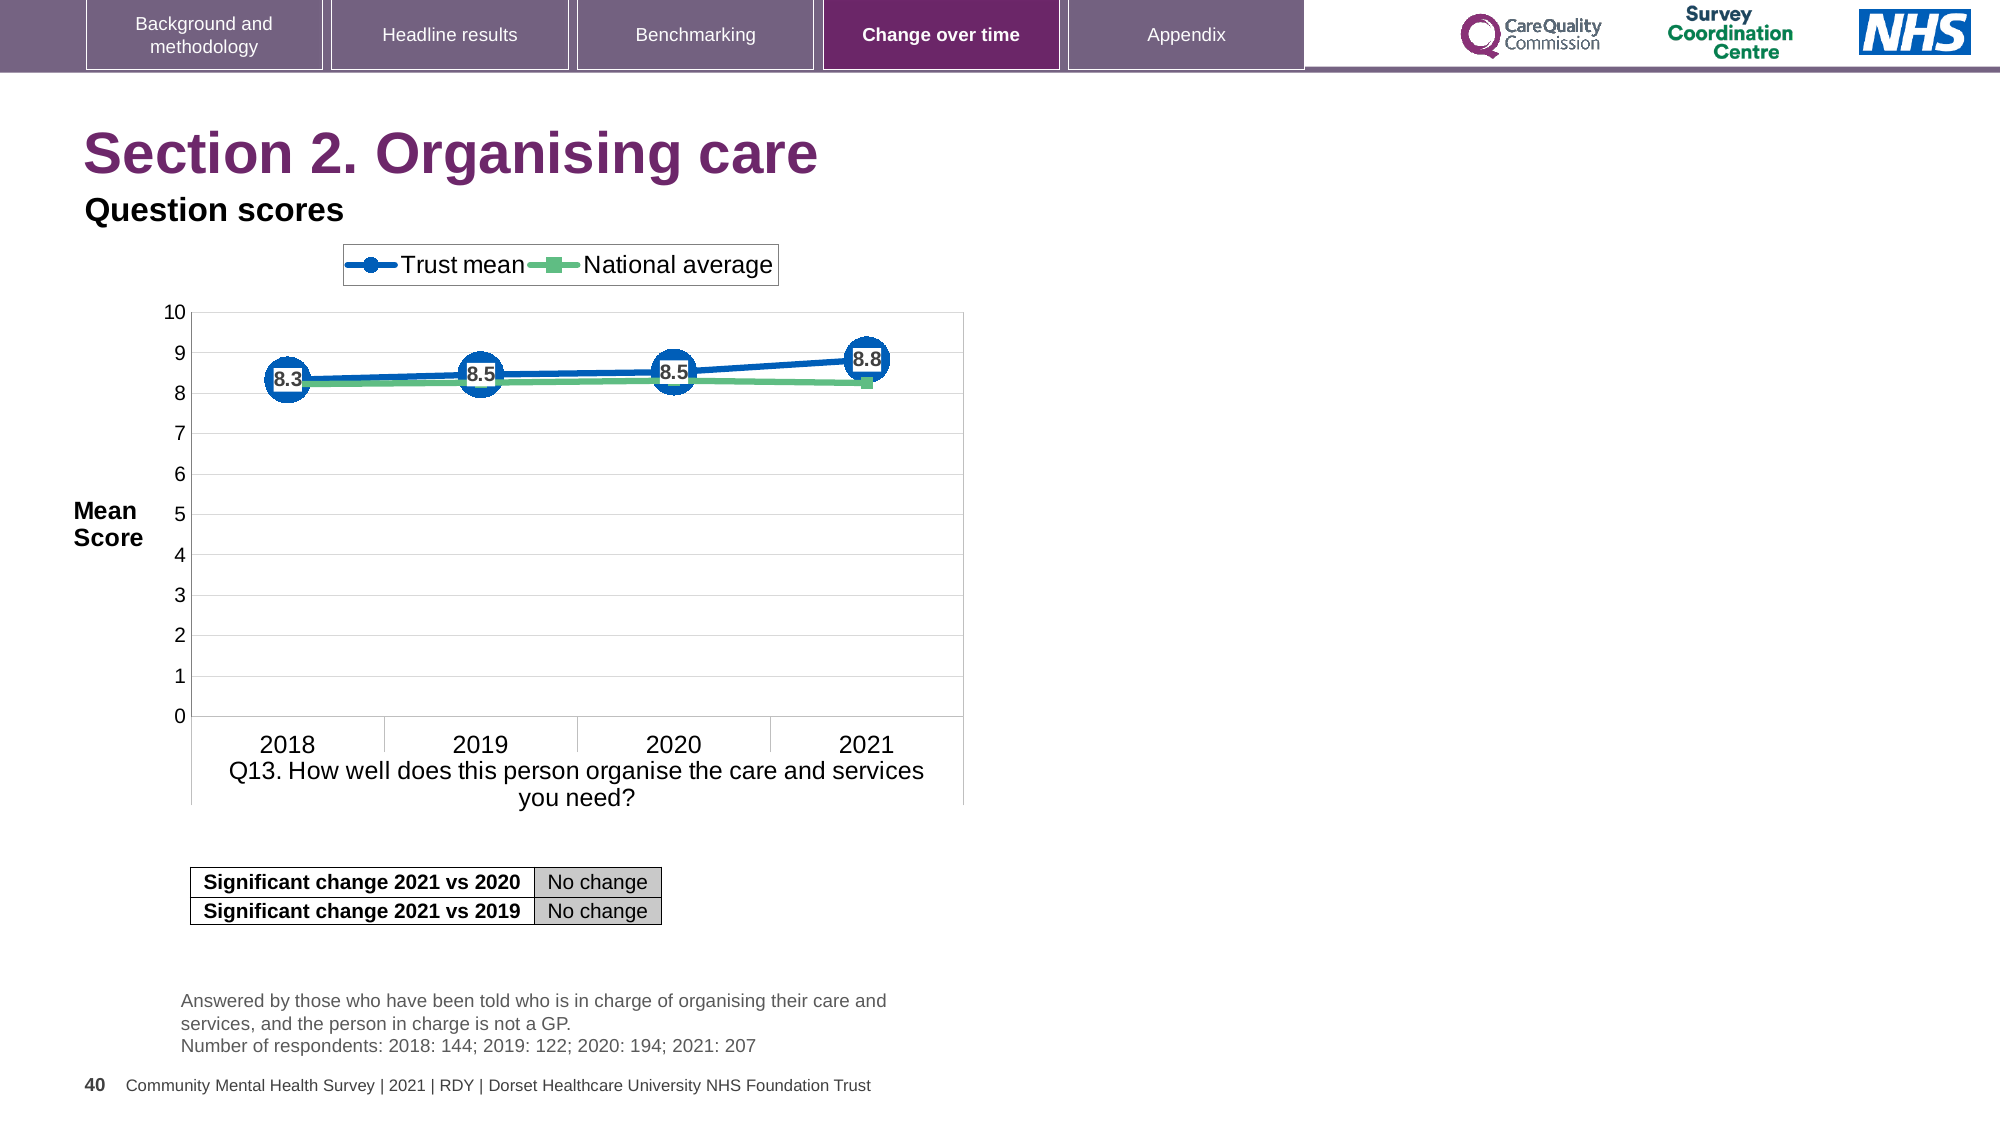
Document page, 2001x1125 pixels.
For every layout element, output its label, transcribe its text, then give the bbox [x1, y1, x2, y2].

picture [1460, 13, 1602, 59]
chart [68, 240, 966, 858]
table_cell No change [535, 898, 661, 924]
text_box Question scores [84, 185, 1864, 229]
title Section 2. Organising care [68, 100, 1942, 209]
table_header No change [535, 868, 661, 897]
table_header Significant change 2021 vs 2020 [191, 868, 534, 897]
picture [1859, 9, 1971, 55]
picture [1666, 3, 1794, 61]
text_box 40 [84, 1065, 122, 1125]
table_cell Significant change 2021 vs 2019 [191, 898, 534, 924]
text_box Answered by those who have been told who is in charge of organising their care and services, and the person in charge is not a GP. Number of respondents: 2018: 144; 2019: 122; 2020: 194; 2021: 207 [166, 981, 955, 1064]
